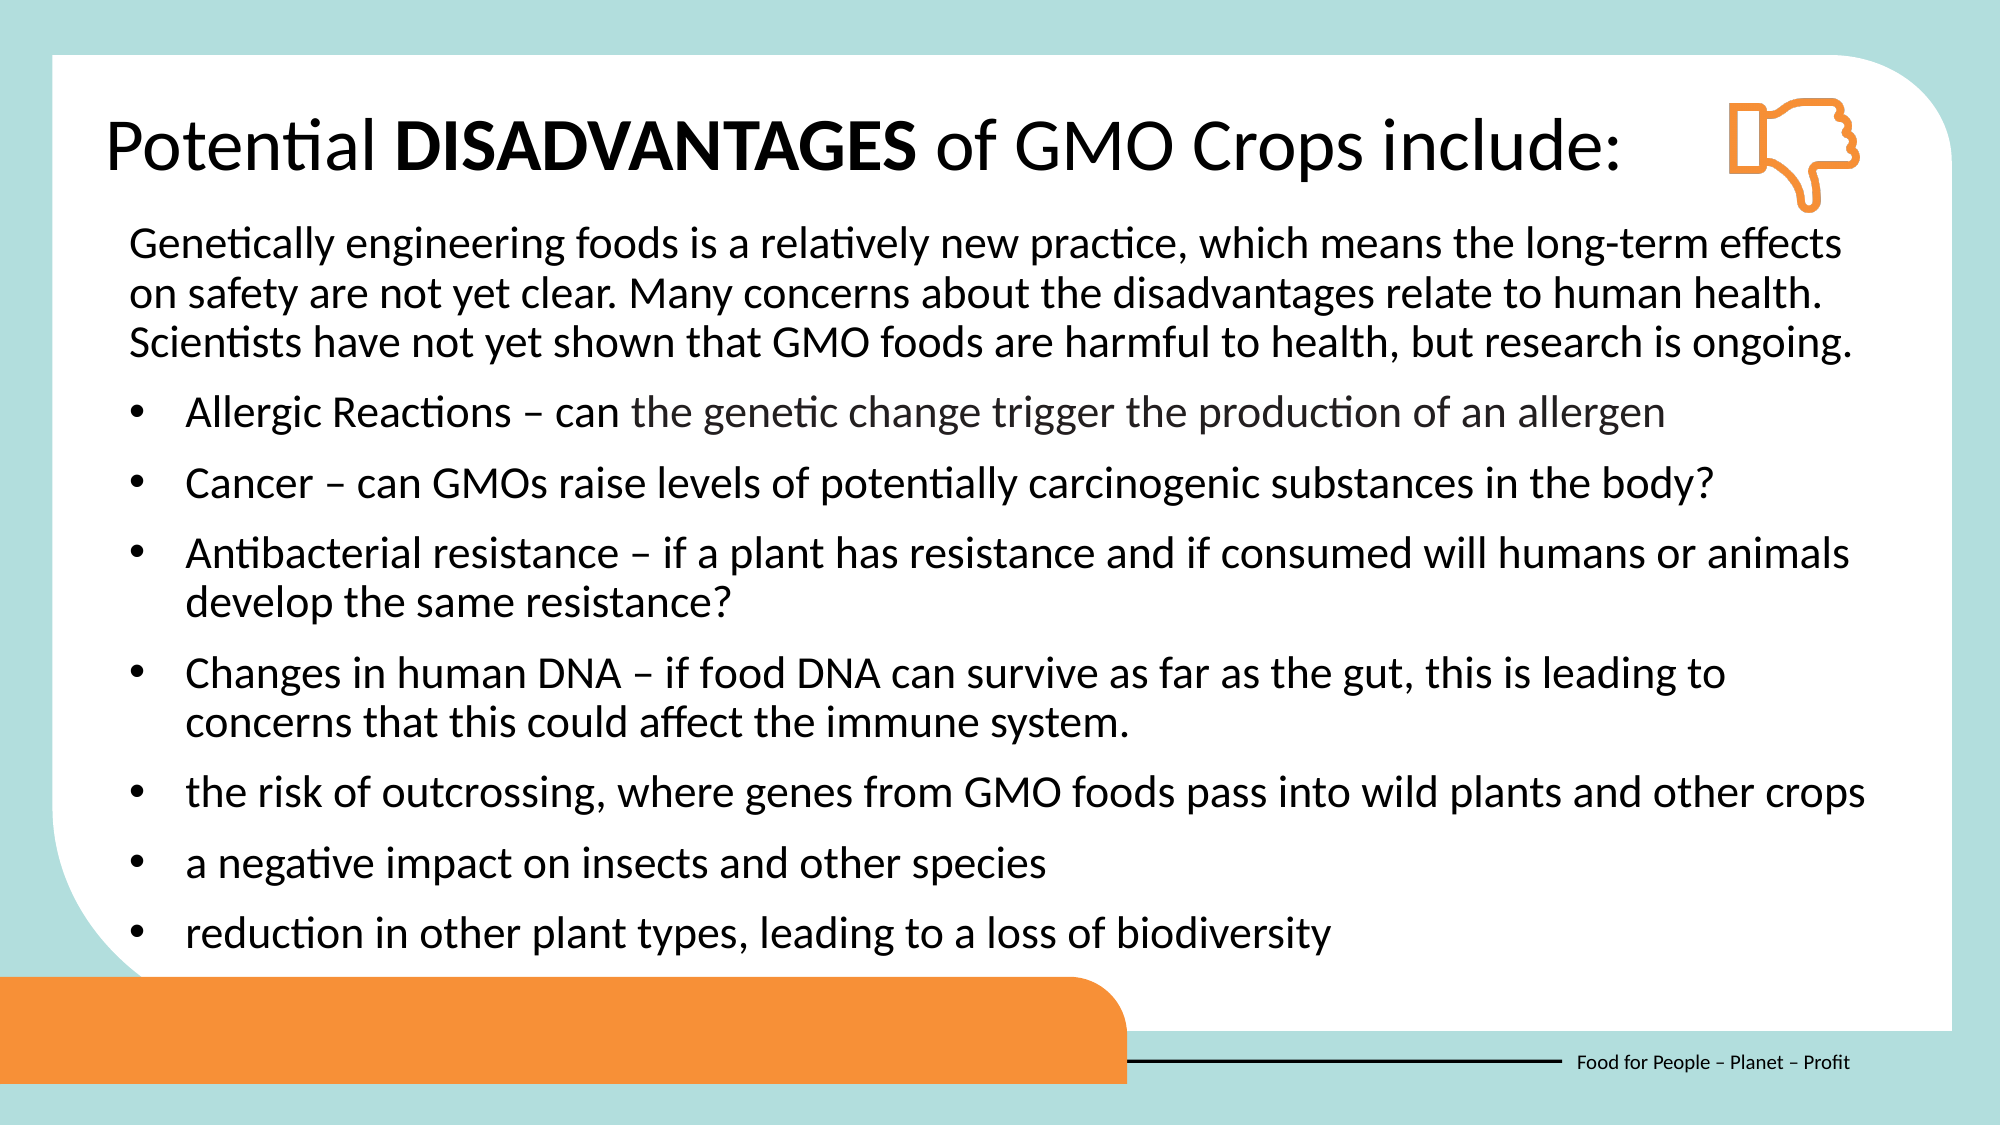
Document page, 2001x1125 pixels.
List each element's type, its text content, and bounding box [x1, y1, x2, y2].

list Potential DISADVANTAGES of GMO Crops include: [90, 98, 1719, 231]
list Genetically engineering foods is a relatively new practice, which means the long-term effects on safety are not yet clear. Many concerns about the disadvantages relate to human health. Scientists have not yet shown that GMO foods are harmful to health, but research is ongoing. Allergic Reactions – can the genetic change trigger the production of an allergen Cancer – can GMOs raise levels of potentially carcinogenic substances in the body? Antibacterial resistance – if a plant has resistance and if consumed will humans or animals develop the same resistance? Changes in human DNA – if food DNA can survive as far as the gut, this is leading to concerns that this could affect the immune system. the risk of outcrossing, where genes from GMO foods pass into wild plants and other crops a negative impact on insects and other species reduction in other plant types, leading to a loss of biodiversity [114, 211, 1886, 844]
picture [1719, 80, 1870, 231]
